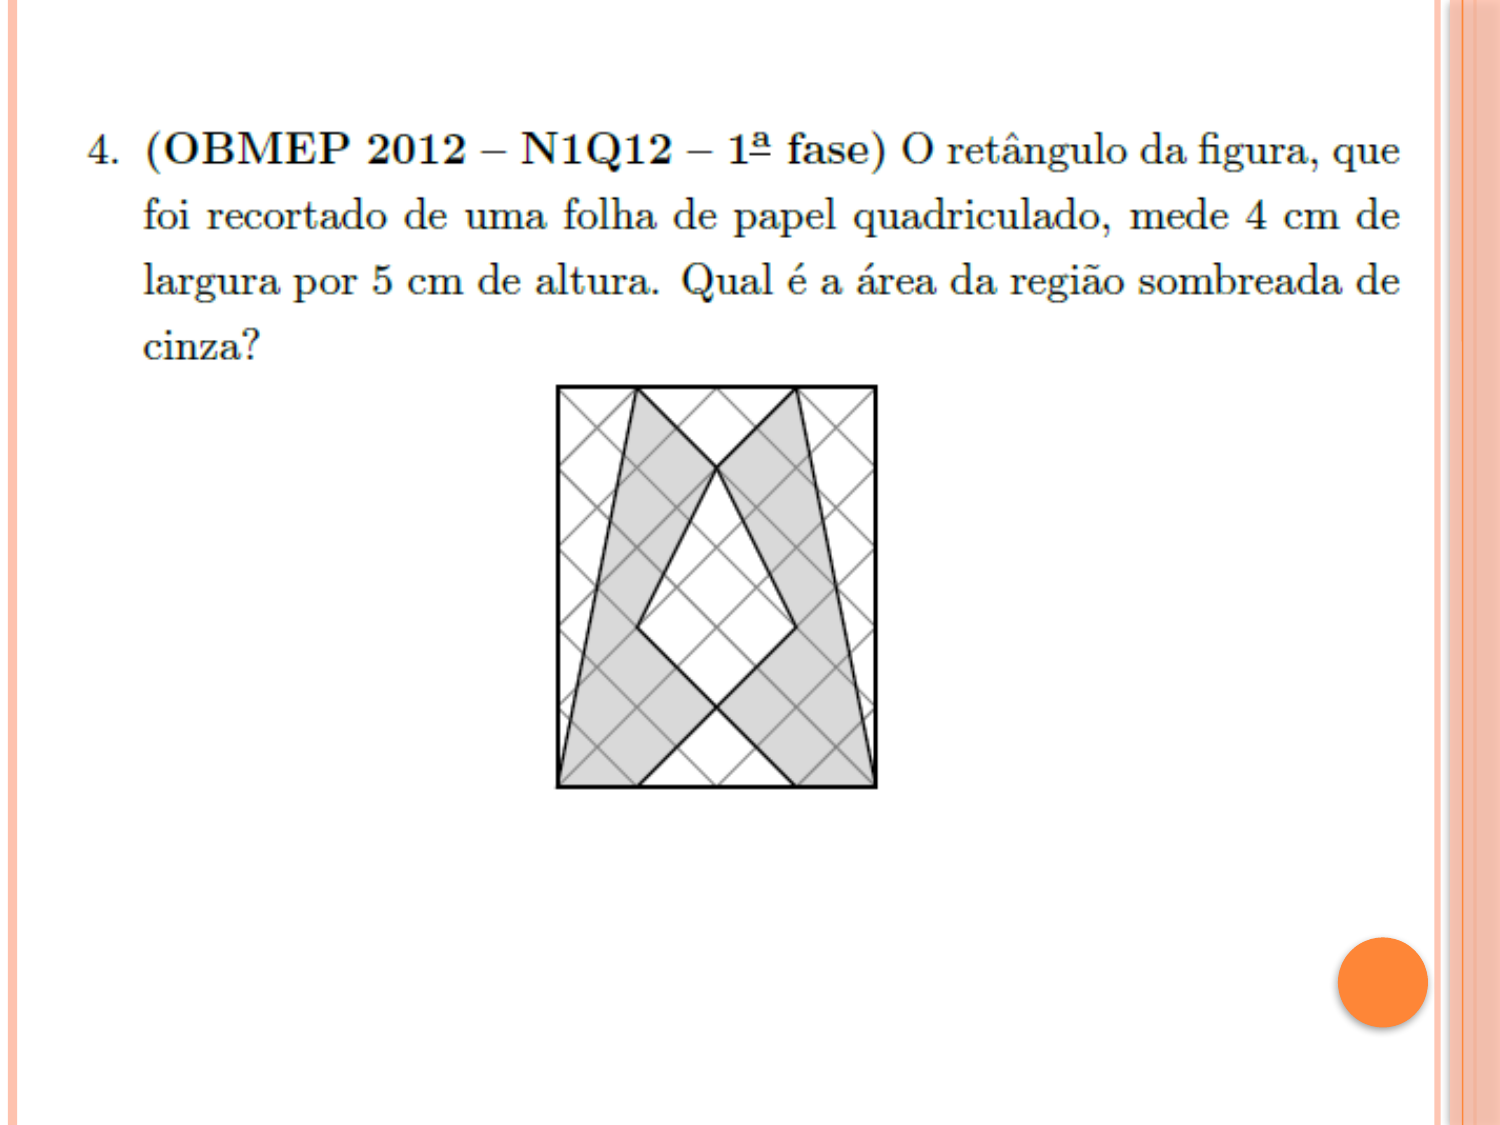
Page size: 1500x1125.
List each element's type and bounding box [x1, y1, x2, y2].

picture [76, 101, 1425, 836]
